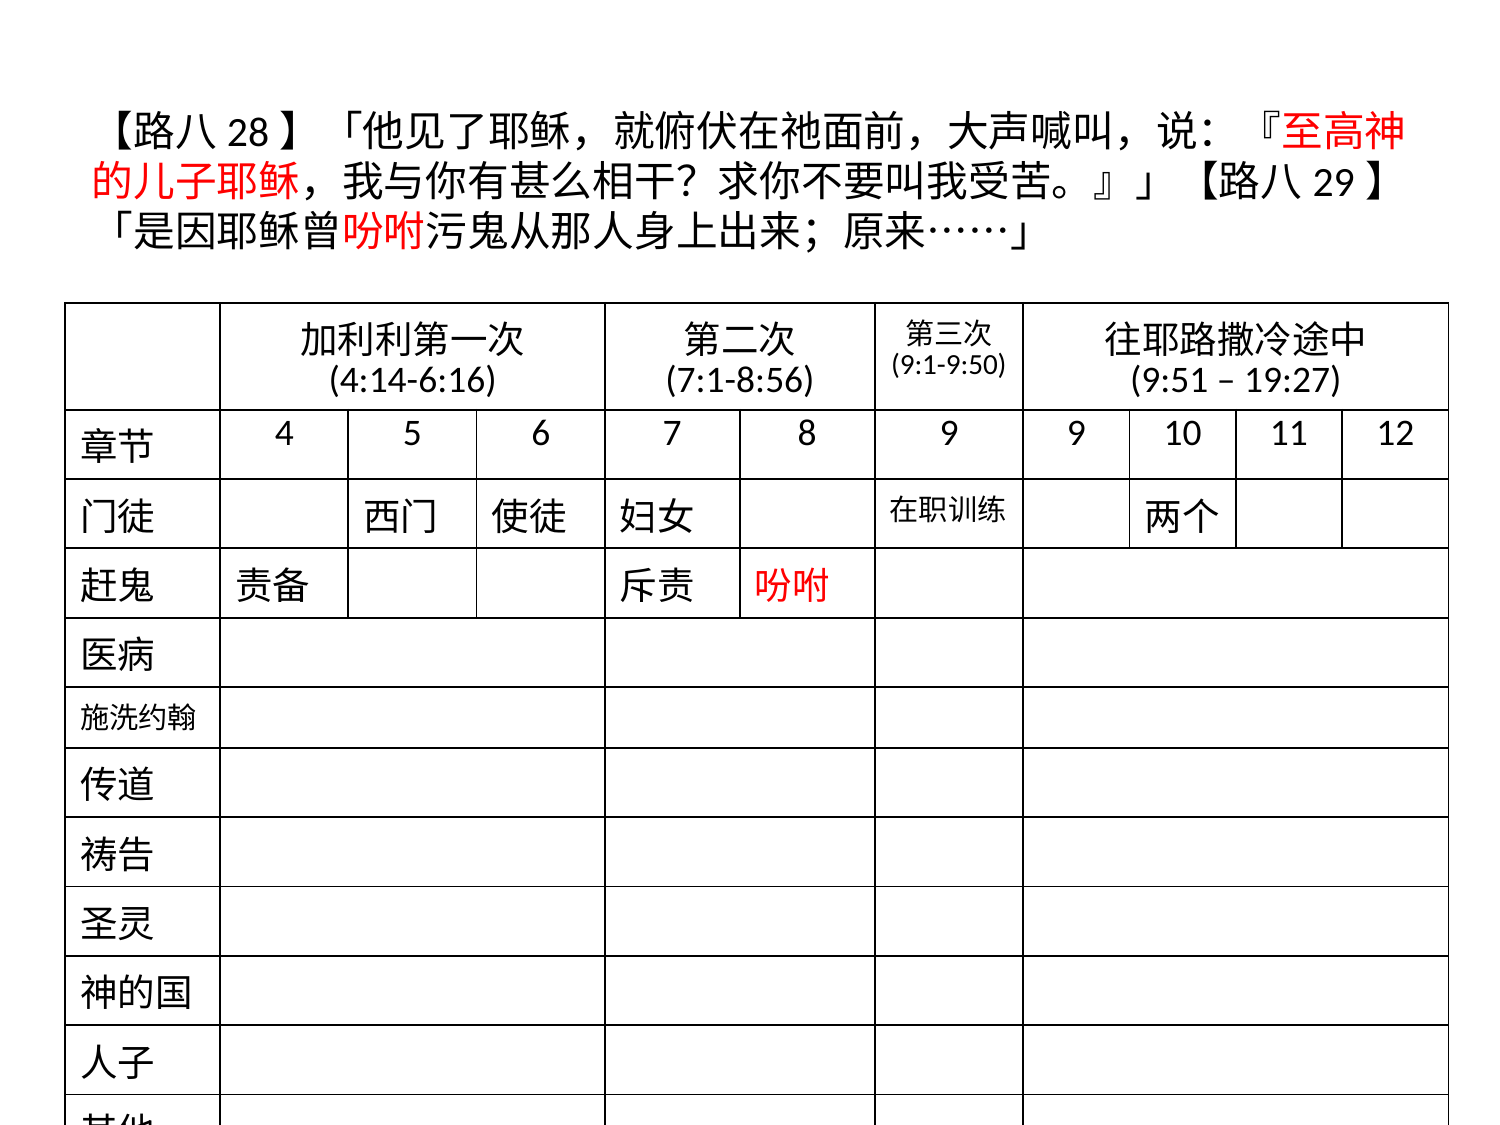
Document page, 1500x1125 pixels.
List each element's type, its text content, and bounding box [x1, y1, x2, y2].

table_header 第二次 (7:1-8:56) [606, 304, 874, 409]
table_cell 赶鬼 [66, 549, 219, 617]
table_cell [876, 688, 1022, 747]
table_header 往耶路撒冷途中 (9:51 – 19:27) [1024, 304, 1448, 409]
table_cell [221, 1026, 604, 1094]
table_cell [1237, 480, 1341, 547]
table_cell 祷告 [66, 818, 219, 886]
table_cell 4 [221, 411, 347, 478]
table_cell 责备 [221, 549, 347, 617]
table_cell [221, 688, 604, 747]
table_cell [221, 480, 347, 547]
table_cell 10 [1130, 411, 1235, 478]
table_cell [606, 887, 874, 955]
table_cell [221, 749, 604, 816]
table_cell [1024, 480, 1129, 547]
table_cell [221, 619, 604, 686]
table_cell [1024, 1026, 1448, 1094]
table_cell [876, 619, 1022, 686]
table_cell 圣灵 [66, 887, 219, 955]
table_cell [1024, 749, 1448, 816]
table_cell [876, 749, 1022, 816]
table_cell [477, 549, 604, 617]
table_cell 12 [1343, 411, 1448, 478]
table_cell 施洗约翰 [66, 688, 219, 747]
table_cell [1024, 887, 1448, 955]
table_cell [606, 688, 874, 747]
table_cell 人子 [66, 1026, 219, 1094]
table_cell [876, 549, 1022, 617]
table_cell 9 [1024, 411, 1129, 478]
table_cell 8 [741, 411, 874, 478]
table_cell [741, 480, 874, 547]
table_cell 吩咐 [741, 549, 874, 617]
table_cell [876, 887, 1022, 955]
table_cell [606, 619, 874, 686]
table_cell [606, 749, 874, 816]
table_cell [606, 1095, 874, 1125]
table_cell 两个 [1130, 480, 1235, 547]
table_header 第三次 (9:1-9:50) [876, 304, 1022, 409]
table_cell [606, 818, 874, 886]
table_cell [221, 887, 604, 955]
table_cell [1024, 619, 1448, 686]
table_cell 其他 [66, 1095, 219, 1125]
table_cell [606, 957, 874, 1024]
table_cell [221, 1095, 604, 1125]
table_cell [1024, 549, 1448, 617]
table_cell 在职训练 [876, 480, 1022, 547]
table_cell 西门 [349, 480, 476, 547]
title 【路八28】「他见了耶稣，就俯伏在祂面前，大声喊叫，说：『至高神的儿子耶稣，我与你有甚么相干？求你不要叫我受苦。』」【路八29】「是因耶稣曾吩咐污鬼从那人身上出来；原来……」 [76, 101, 1427, 290]
table_header [66, 304, 219, 409]
table_header 加利利第一次 (4:14-6:16) [221, 304, 604, 409]
table_cell 使徒 [477, 480, 604, 547]
table_cell [876, 1095, 1022, 1125]
table_cell 门徒 [66, 480, 219, 547]
table_cell [1343, 480, 1448, 547]
table_cell 神的国 [66, 957, 219, 1024]
table_cell 11 [1237, 411, 1341, 478]
table_cell 医病 [66, 619, 219, 686]
table_cell [1024, 818, 1448, 886]
table_cell [876, 1026, 1022, 1094]
table_cell 传道 [66, 749, 219, 816]
table_cell 9 [876, 411, 1022, 478]
table_cell [876, 818, 1022, 886]
table_cell [876, 957, 1022, 1024]
table_cell [349, 549, 476, 617]
table_cell 章节 [66, 411, 219, 478]
table_cell [1024, 1095, 1448, 1125]
table_cell [221, 818, 604, 886]
table_cell 斥责 [606, 549, 739, 617]
table_cell 7 [606, 411, 739, 478]
table_cell 5 [349, 411, 476, 478]
table_cell [606, 1026, 874, 1094]
table_cell 6 [477, 411, 604, 478]
table_cell 妇女 [606, 480, 739, 547]
table_cell [1024, 688, 1448, 747]
table_cell [1024, 957, 1448, 1024]
table_cell [221, 957, 604, 1024]
